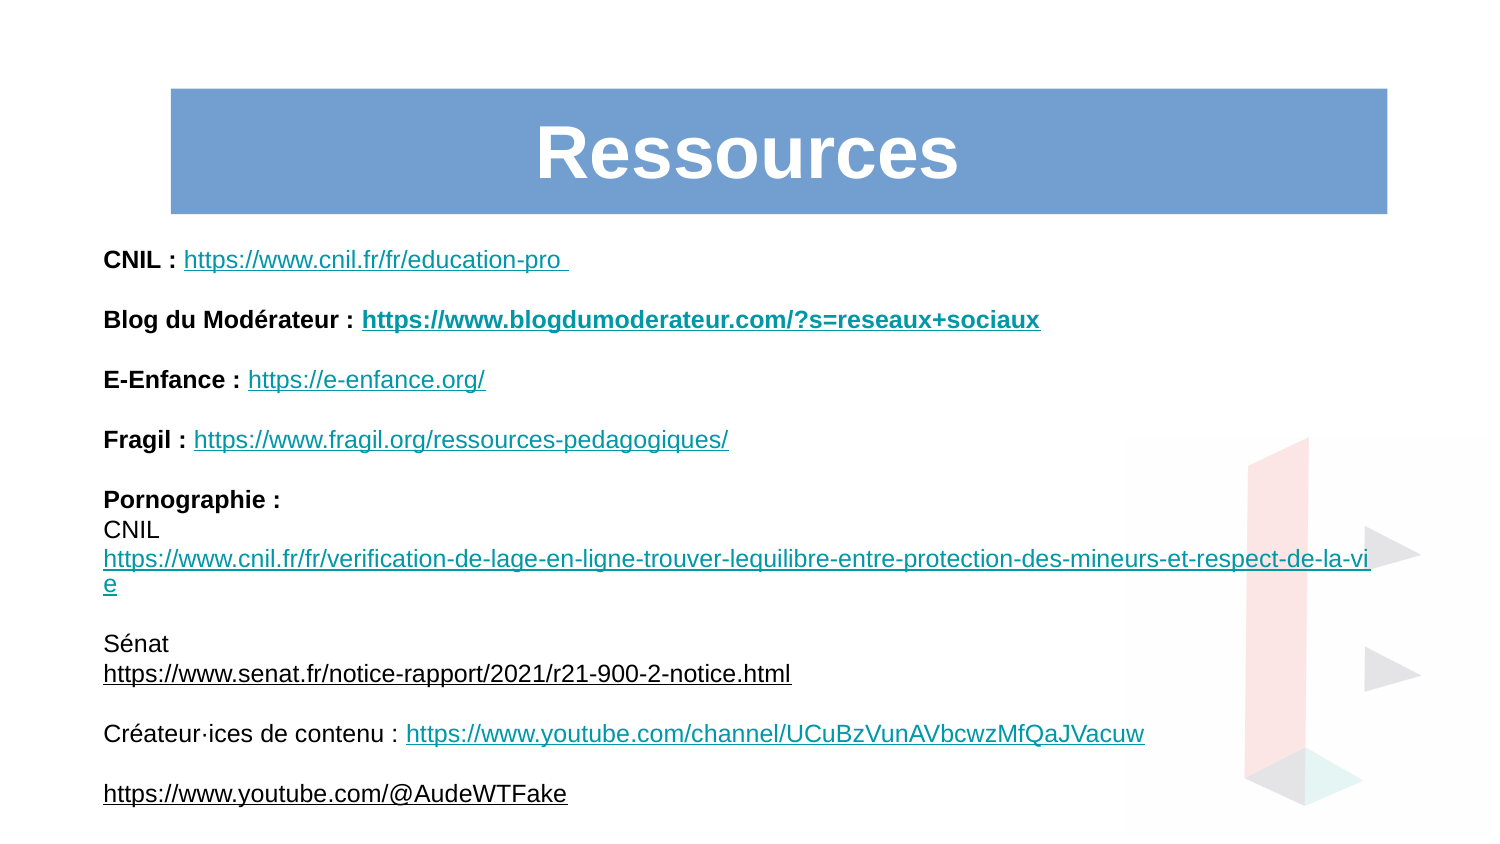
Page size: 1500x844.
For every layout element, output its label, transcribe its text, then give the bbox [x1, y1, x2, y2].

picture [1123, 437, 1492, 837]
text_box Ressources [170, 88, 1388, 215]
text_box CNIL : https://www.cnil.fr/fr/education-pro Blog du Modérateur : https://www.blogdumoderateur.com/?s=reseaux+sociaux E-Enfance : https://e-enfance.org/ Fragil : https://www.fragil.org/ressources-pedagogiques/ Pornographie : CNIL https://www.cnil.fr/fr/verification-de-lage-en-ligne-trouver-lequilibre-entre-protection-des-mineurs-et-respect-de-la-vie Sénat https://www.senat.fr/notice-rapport/2021/r21-900-2-notice.html Créateur·ices de contenu : https://www.youtube.com/channel/UCuBzVunAVbcwzMfQaJVacuw https://www.youtube.com/@AudeWTFake [88, 236, 1388, 827]
